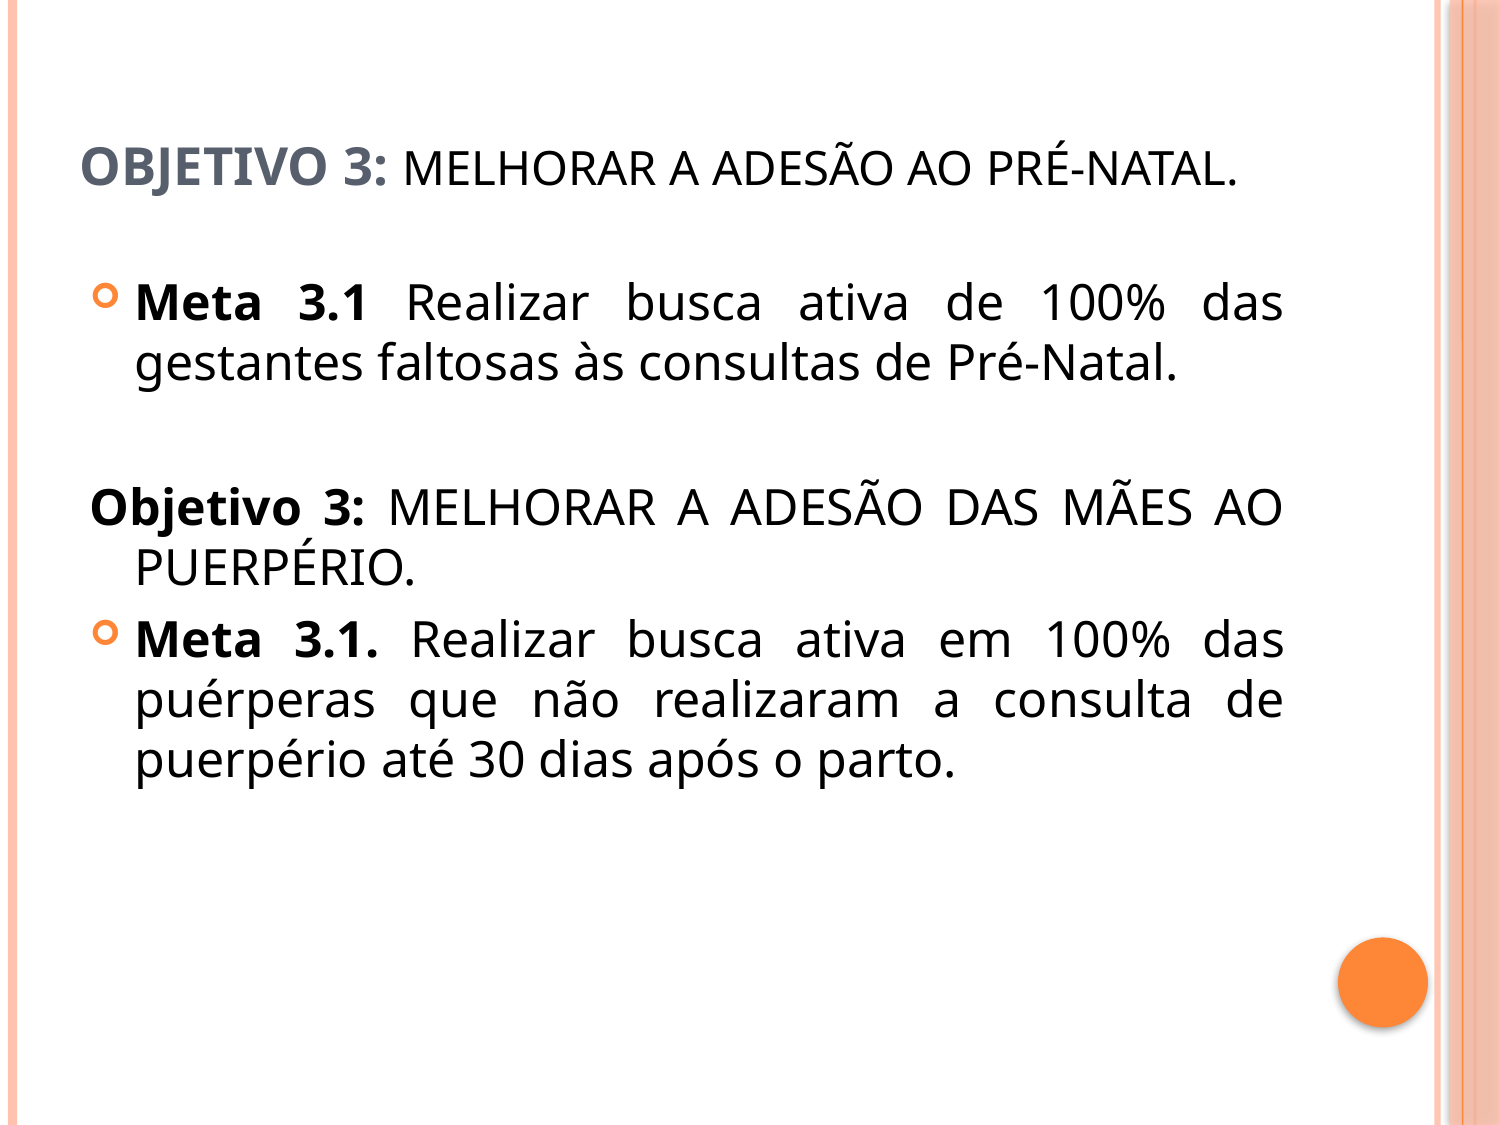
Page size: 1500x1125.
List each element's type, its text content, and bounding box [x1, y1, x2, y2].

list Meta 3.1 Realizar busca ativa de 100% das gestantes faltosas às consultas de Pré-Natal. Objetivo 3: melhorar a adesão das mães ao puerpério. Meta 3.1. Realizar busca ativa em 100% das puérperas que não realizaram a consulta de puerpério até 30 dias após o parto. [75, 262, 1300, 1062]
title Objetivo 3: Melhorar a adesão ao Pré-natal. [64, 78, 1295, 266]
